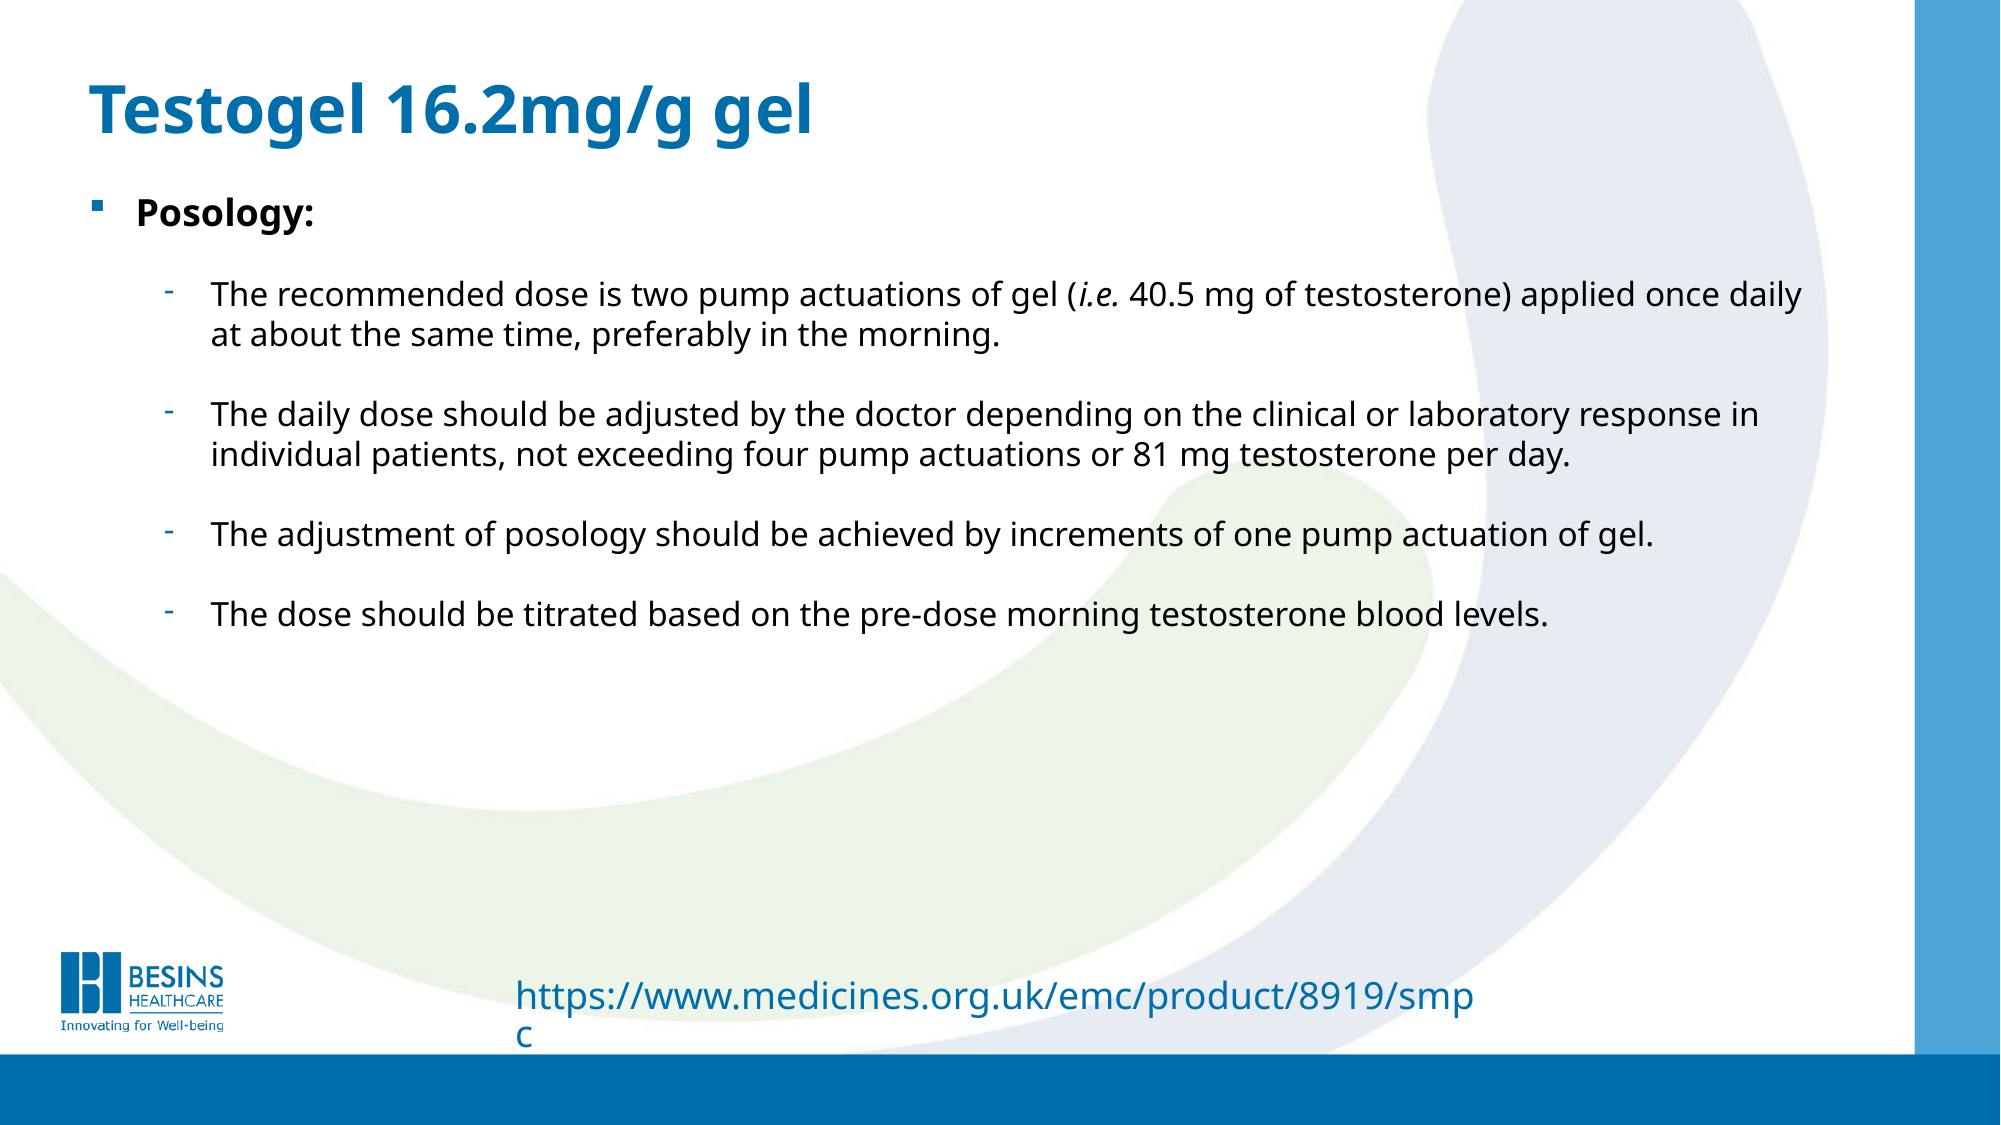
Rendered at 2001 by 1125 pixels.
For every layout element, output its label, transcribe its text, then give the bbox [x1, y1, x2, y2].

text_box https://www.medicines.org.uk/emc/product/8919/smpc [500, 964, 1500, 1076]
text_box Posology: The recommended dose is two pump actuations of gel (i.e. 40.5 mg of testosterone) applied once daily at about the same time, preferably in the morning. The daily dose should be adjusted by the doctor depending on the clinical or laboratory response in individual patients, not exceeding four pump actuations or 81 mg testosterone per day. The adjustment of posology should be achieved by increments of one pump actuation of gel. The dose should be titrated based on the pre-dose morning testosterone blood levels. [74, 181, 1852, 680]
picture [0, 0, 2000, 1125]
title Testogel 16.2mg/g gel [74, 43, 1822, 181]
